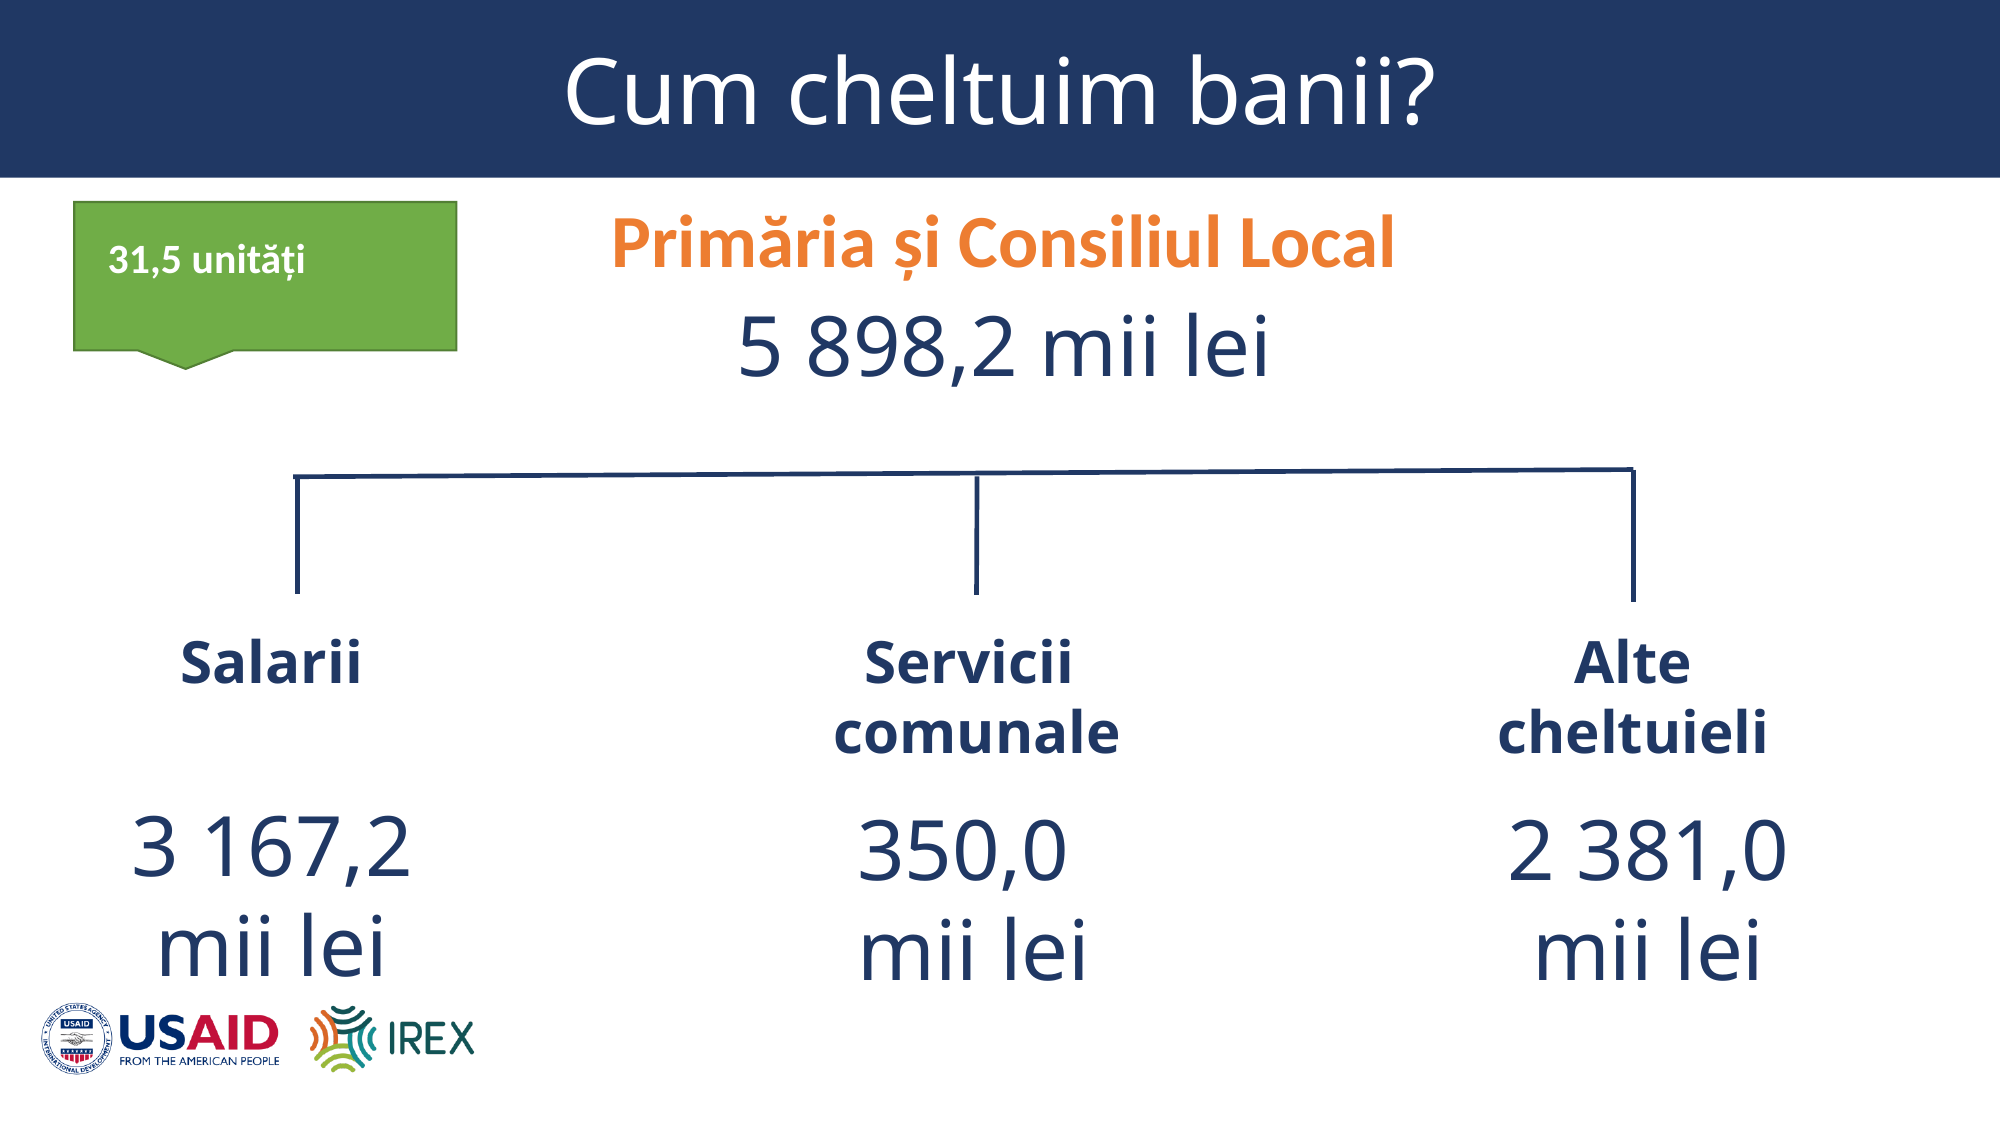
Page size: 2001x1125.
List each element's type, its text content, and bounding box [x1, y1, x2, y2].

text_box [0, 0, 2000, 179]
text_box Primăria și Consiliul Local [34, 185, 1975, 290]
text_box 350,0 mii lei [682, 789, 1244, 1005]
text_box 31,5 unități [92, 224, 446, 290]
text_box 3 167,2 mii lei [0, 786, 553, 1001]
text_box Servicii comunale [734, 617, 1220, 773]
text_box [73, 200, 458, 371]
text_box 5 898,2 mii lei [479, 286, 1530, 401]
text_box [293, 469, 1634, 477]
text_box Alte cheltuieli [1391, 617, 1876, 773]
picture [34, 989, 490, 1088]
text_box 2 381,0 mii lei [1367, 789, 1930, 1005]
title Cum cheltuim banii? [25, 38, 1975, 159]
text_box Salarii [165, 617, 378, 703]
